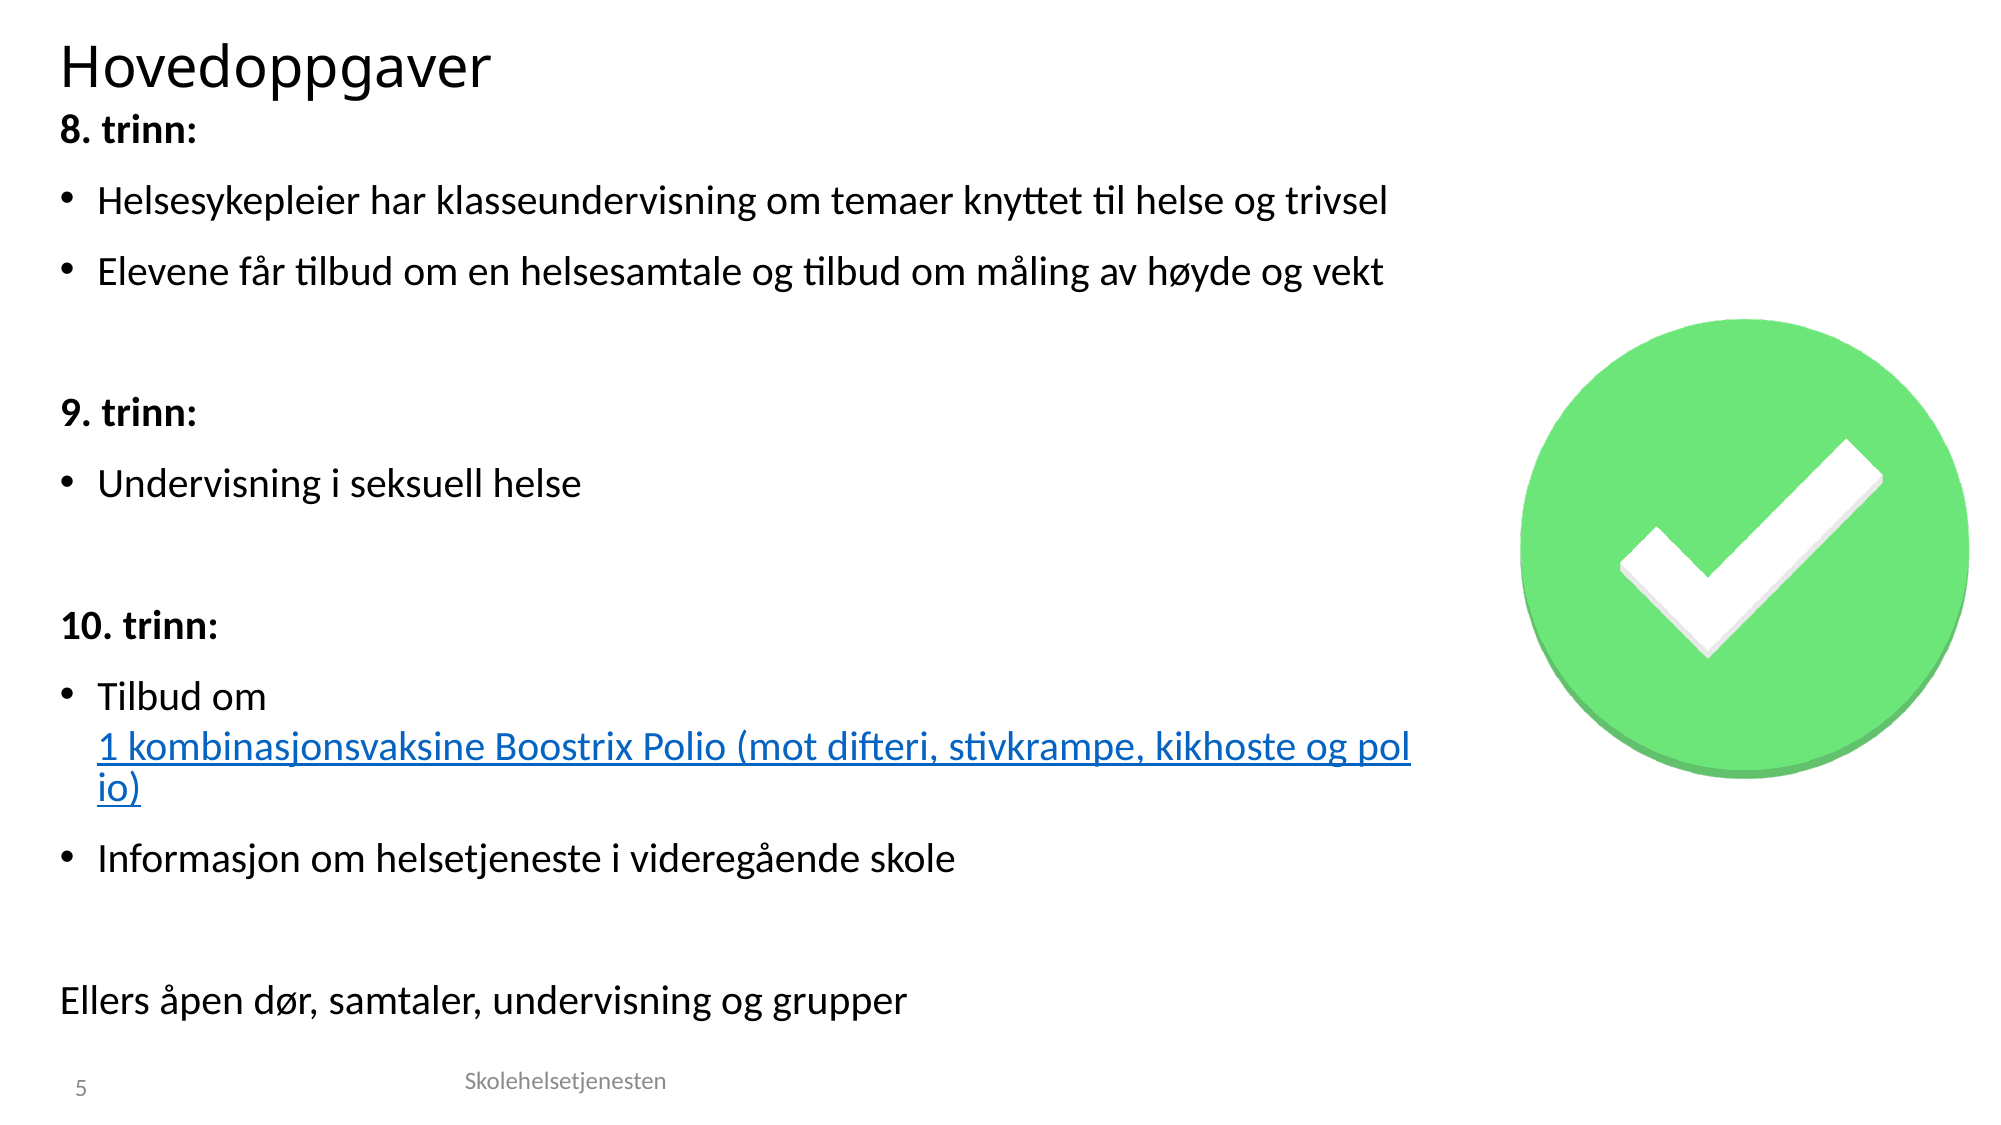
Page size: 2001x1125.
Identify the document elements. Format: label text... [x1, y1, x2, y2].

list 8. trinn: Helsesykepleier har klasseundervisning om temaer knyttet til helse og trivsel Elevene får tilbud om en helsesamtale og tilbud om måling av høyde og vekt 9. trinn: Undervisning i seksuell helse 10. trinn: Tilbud om 1 kombinasjonsvaksine Boostrix Polio (mot difteri, stivkrampe, kikhoste og polio) Informasjon om helsetjeneste i videregående skole Ellers åpen dør, samtaler, undervisning og grupper [44, 94, 1430, 1042]
slide_number 5 [24, 1056, 103, 1117]
picture [1413, 229, 2000, 896]
footer Skolehelsetjenesten [137, 1056, 995, 1117]
title Hovedoppgaver [44, 29, 955, 94]
